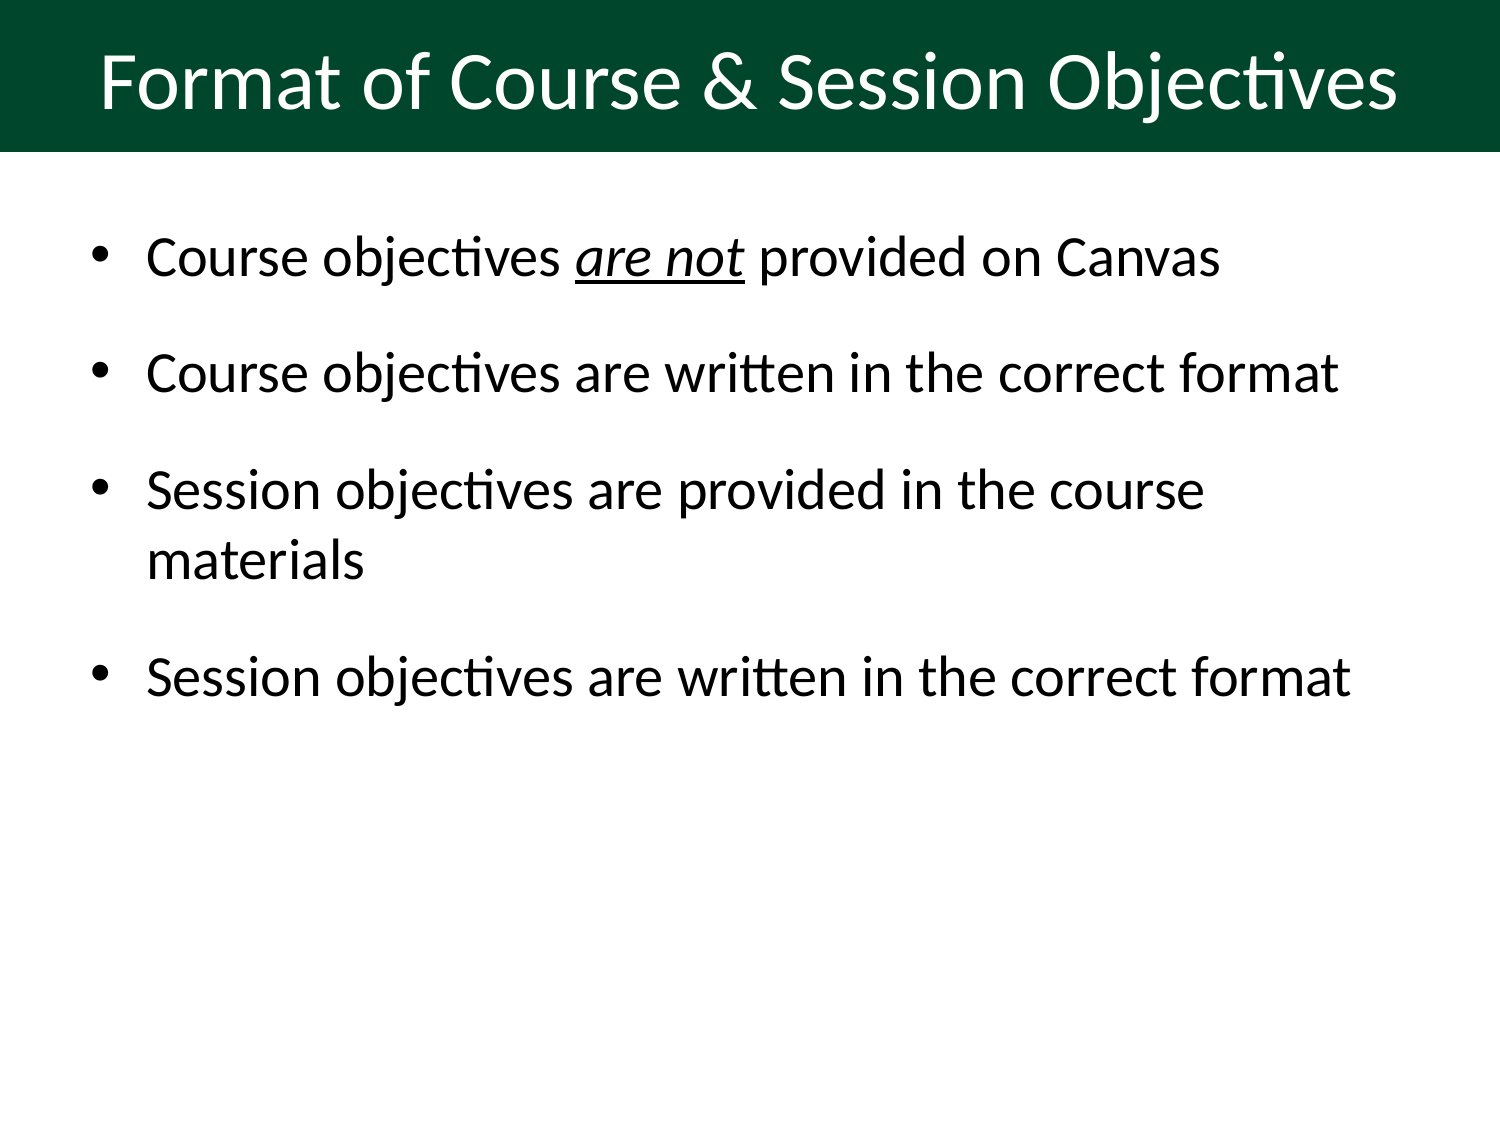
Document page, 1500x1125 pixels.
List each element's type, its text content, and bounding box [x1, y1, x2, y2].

list Course objectives are not provided on Canvas Course objectives are written in the correct format Session objectives are provided in the course materials Session objectives are written in the correct format [75, 210, 1425, 1056]
title Format of Course & Session Objectives [0, 0, 1500, 152]
